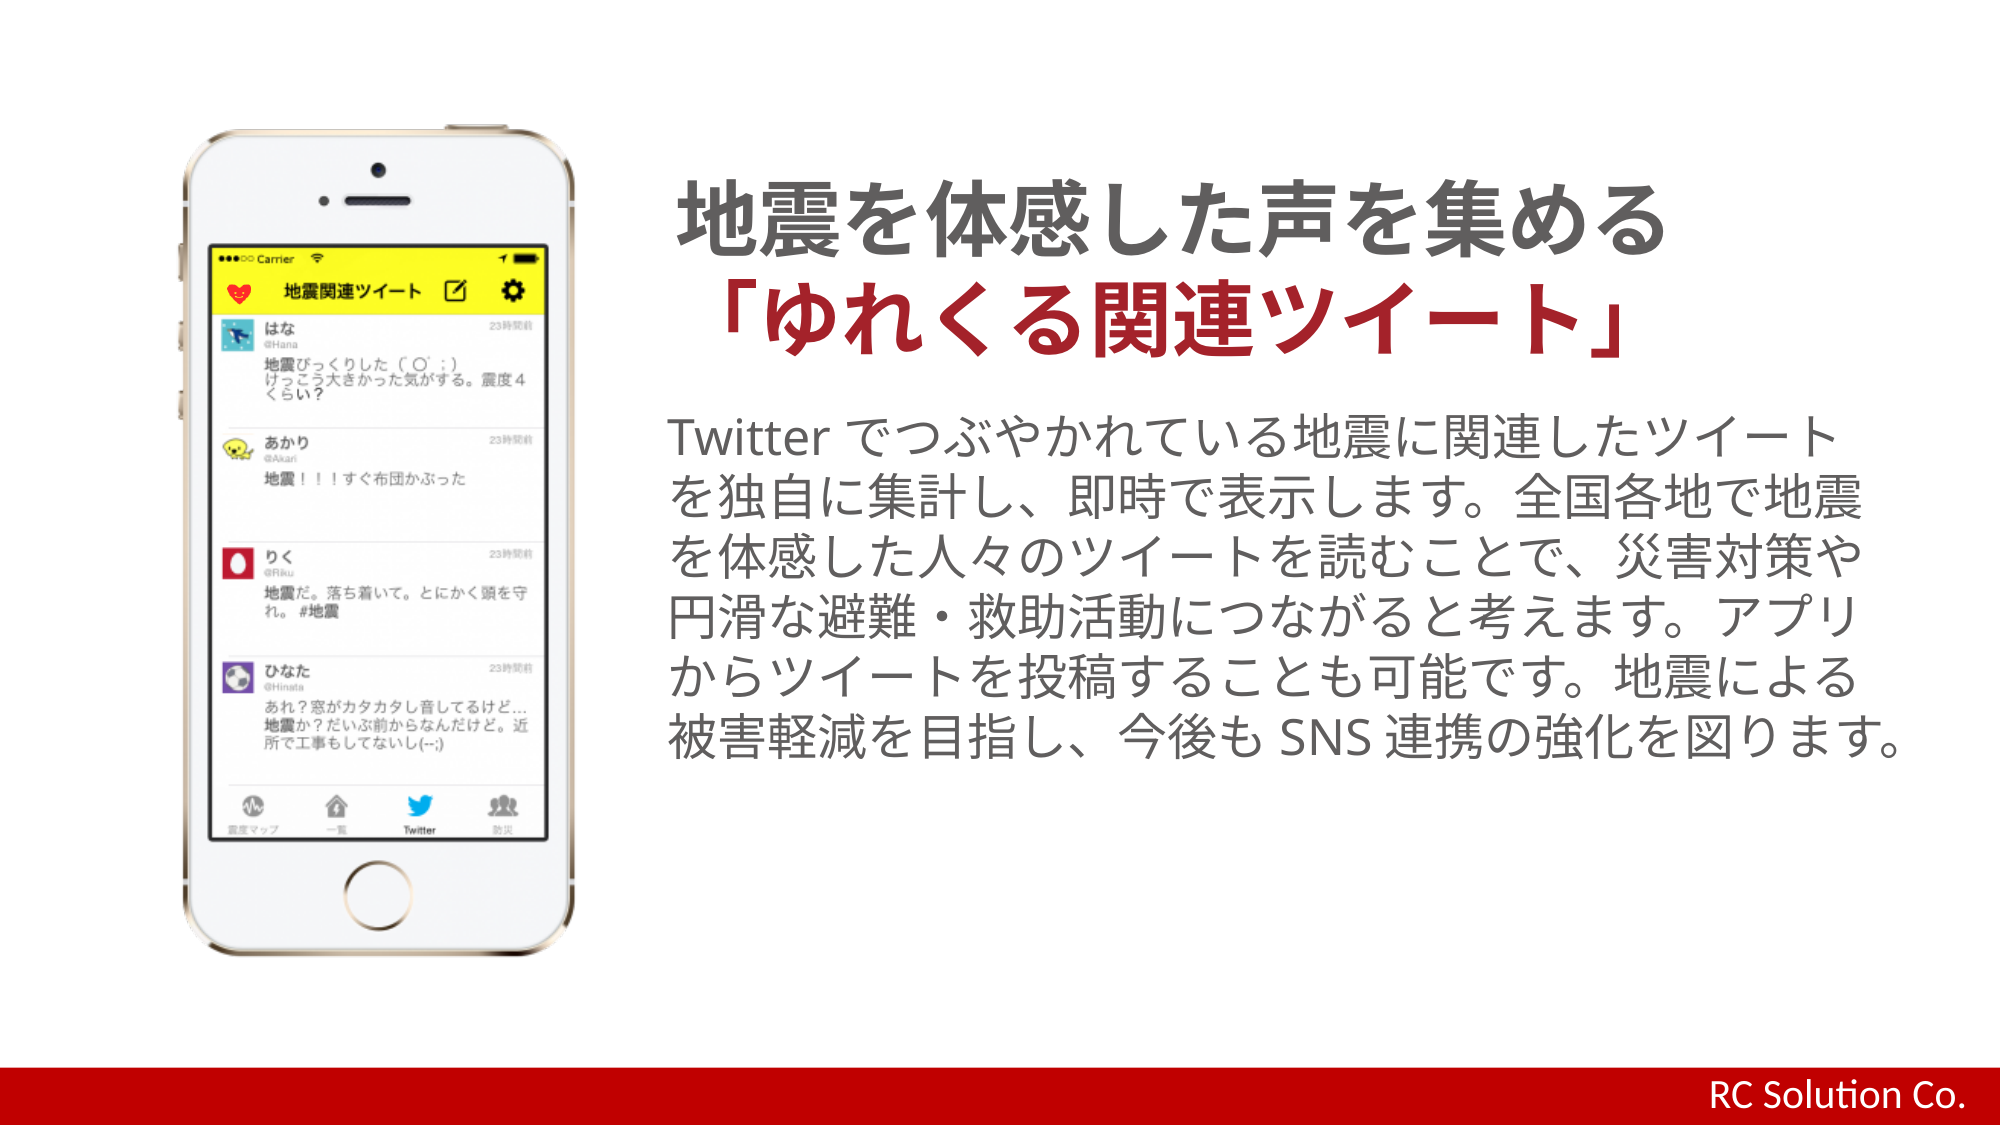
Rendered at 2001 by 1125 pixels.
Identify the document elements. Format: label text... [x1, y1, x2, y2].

picture [162, 119, 593, 970]
text_box RC Solution Co. [1694, 1059, 2000, 1125]
text_box 地震を体感した声を集める 「ゆれくる関連ツイート」 [660, 159, 1690, 375]
text_box [0, 1067, 1694, 1125]
text_box Twitterでつぶやかれている地震に関連したツイートを独自に集計し、即時で表示します。全国各地で地震を体感した人々のツイートを読むことで、災害対策や円滑な避難・救助活動につながると考えます。アプリからツイートを投稿することも可能です。地震による被害軽減を目指し、今後もSNS連携の強化を図ります。 [653, 397, 1899, 773]
